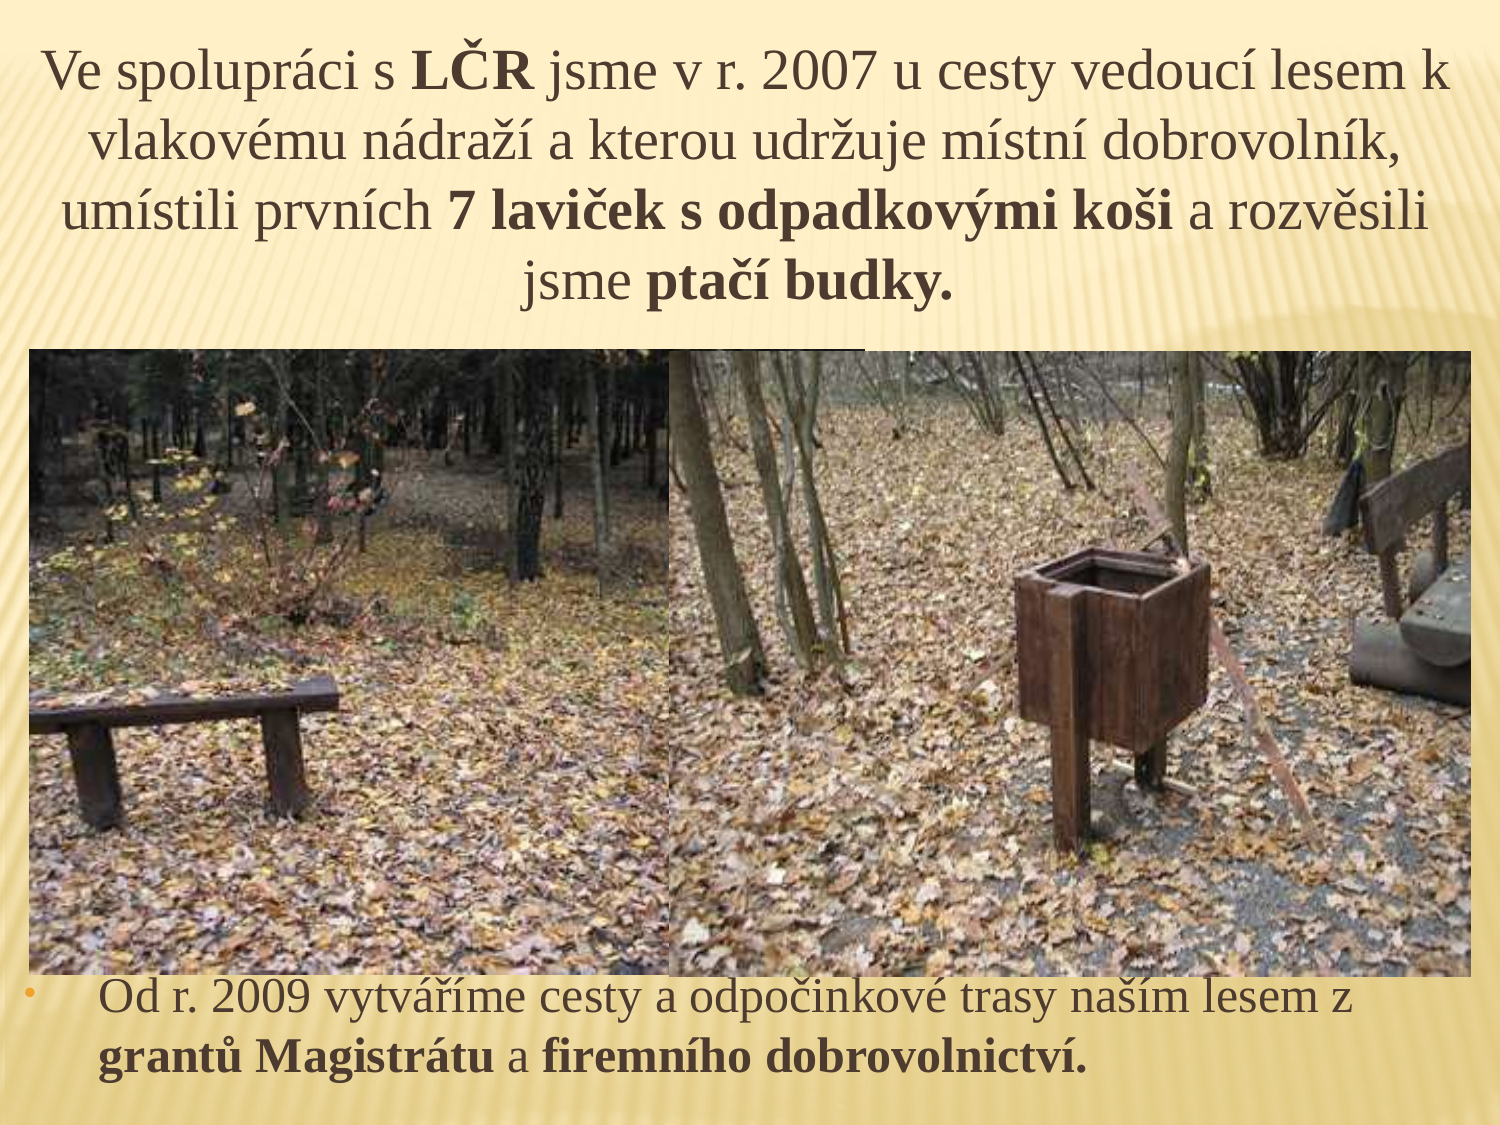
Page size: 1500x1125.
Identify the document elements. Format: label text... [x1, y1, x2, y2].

picture [29, 349, 1471, 978]
list Ve spolupráci s LČR jsme v r. 2007 u cesty vedoucí lesem k vlakovému nádraží a kterou udržuje místní dobrovolník, umístili prvních 7 laviček s odpadkovými koši a rozvěsili jsme ptačí budky. Od r. 2009 vytváříme cesty a odpočinkové trasy naším lesem z grantů Magistrátu a firemního dobrovolnictví. [5, 30, 1483, 1106]
